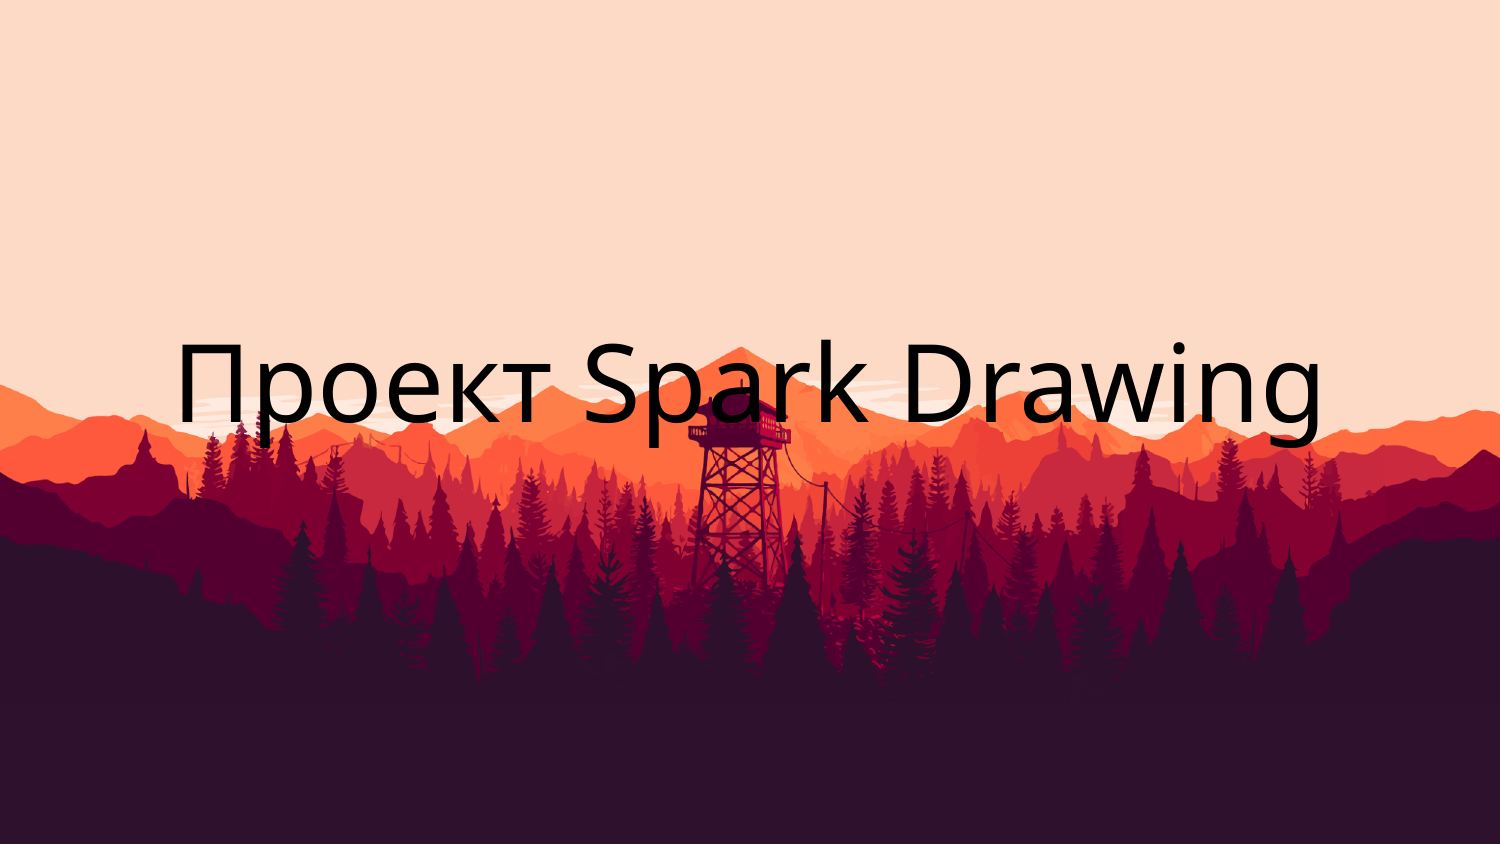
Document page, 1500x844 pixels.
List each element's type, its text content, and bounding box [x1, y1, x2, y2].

picture [0, 0, 1500, 844]
title Проект Spark Drawing [51, 122, 1449, 459]
